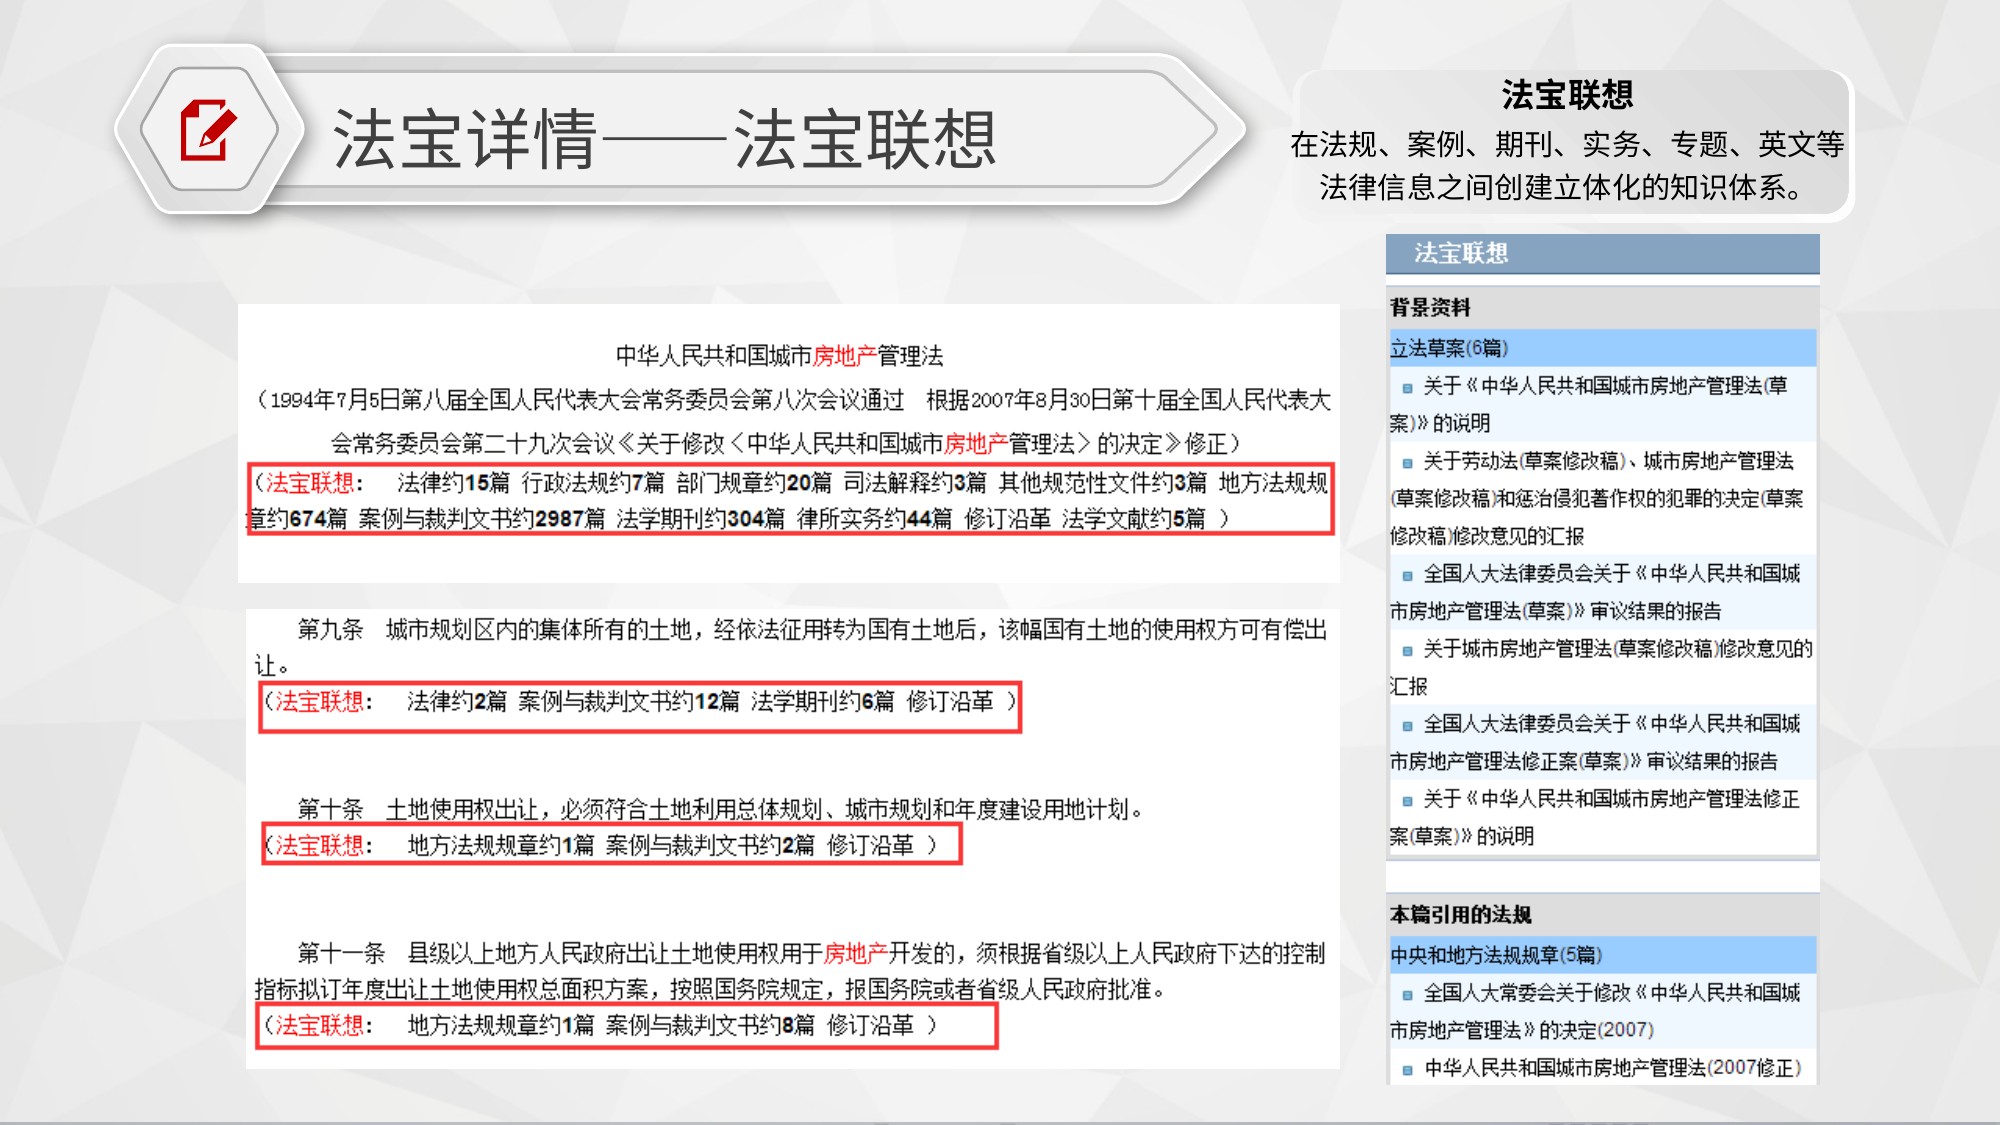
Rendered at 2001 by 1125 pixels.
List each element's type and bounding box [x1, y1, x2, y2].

text_box [180, 99, 238, 161]
picture [0, 0, 2000, 1125]
text_box [299, 54, 1245, 204]
text_box [125, 34, 294, 224]
text_box [1280, 70, 1856, 223]
